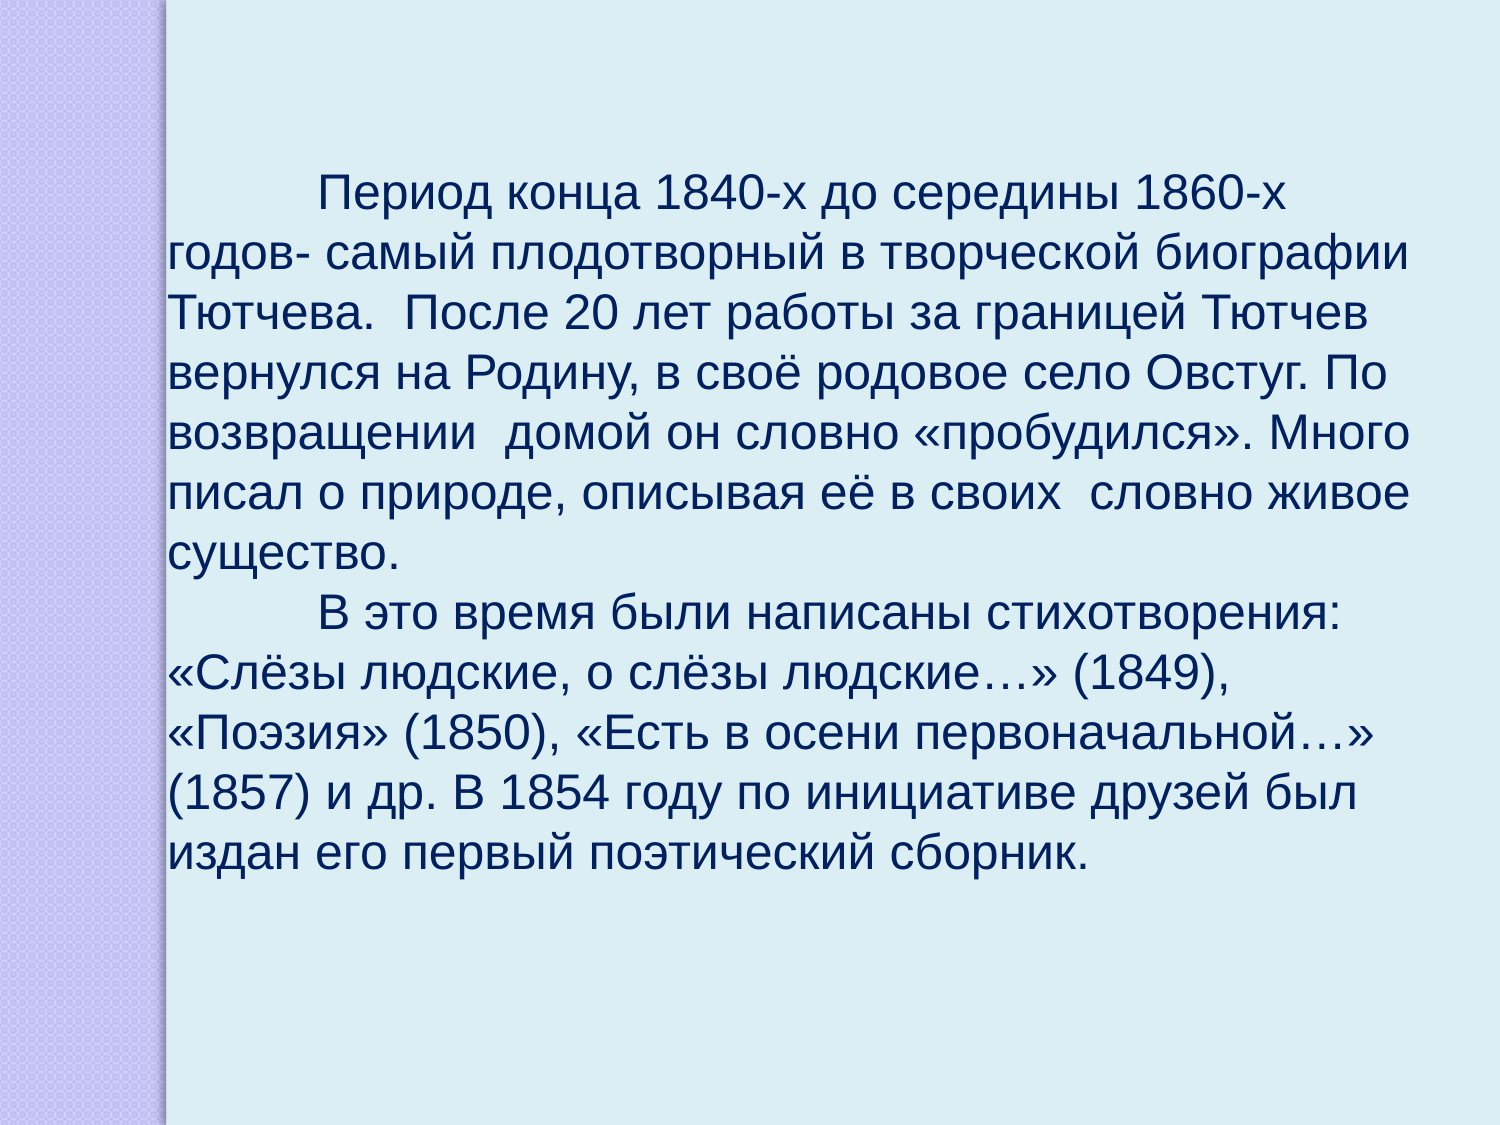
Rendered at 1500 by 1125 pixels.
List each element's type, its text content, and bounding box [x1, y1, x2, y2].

text_box Период конца 1840-х до середины 1860-х годов- самый плодотворный в творческой биографии Тютчева. После 20 лет работы за границей Тютчев вернулся на Родину, в своё родовое село Овстуг. По возвращении домой он словно «пробудился». Много писал о природе, описывая её в своих словно живое существо. В это время были написаны стихотворения: «Слёзы людские, о слёзы людские…» (1849), «Поэзия» (1850), «Есть в осени первоначальной…» (1857) и др. В 1854 году по инициативе друзей был издан его первый поэтический сборник. [152, 152, 1430, 948]
